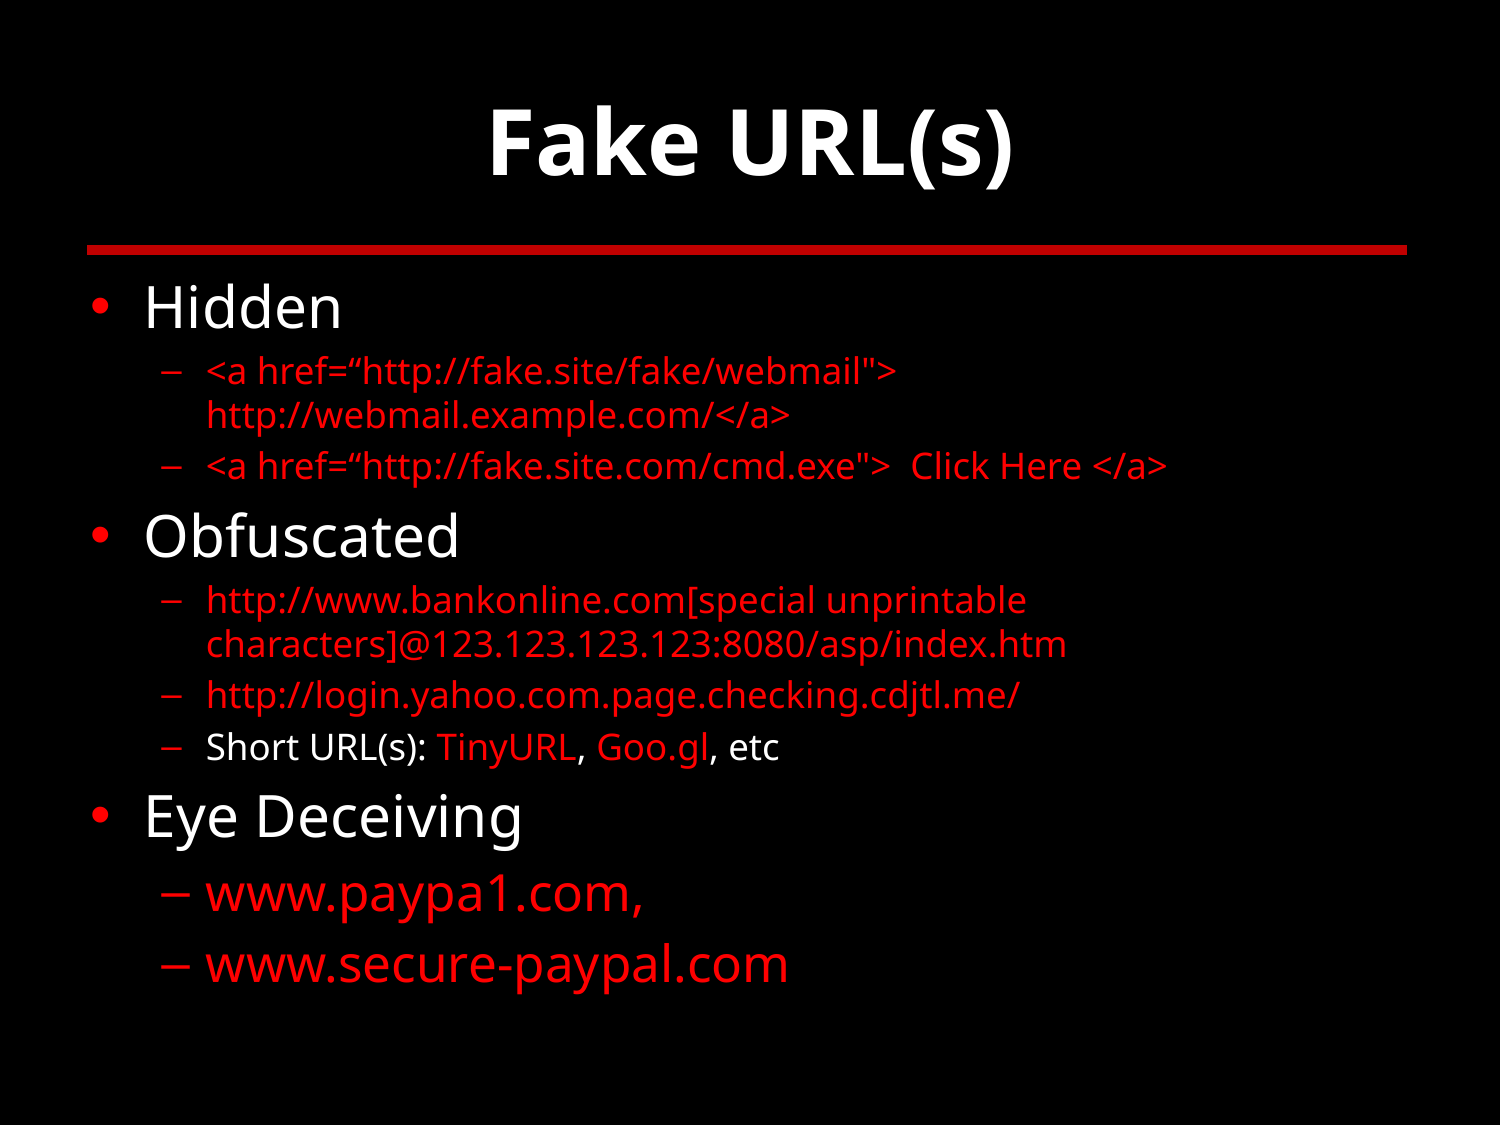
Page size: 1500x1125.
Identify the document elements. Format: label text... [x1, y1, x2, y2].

title Fake URL(s) [75, 45, 1425, 233]
list Hidden <a href=“http://fake.site/fake/webmail"> http://webmail.example.com/</a> <a href=“http://fake.site.com/cmd.exe"> Click Here </a> Obfuscated http://www.bankonline.com[special unprintable characters]@123.123.123.123:8080/asp/index.htm http://login.yahoo.com.page.checking.cdjtl.me/ Short URL(s): TinyURL, Goo.gl, etc Eye Deceiving www.paypa1.com, www.secure-paypal.com [75, 262, 1425, 1005]
